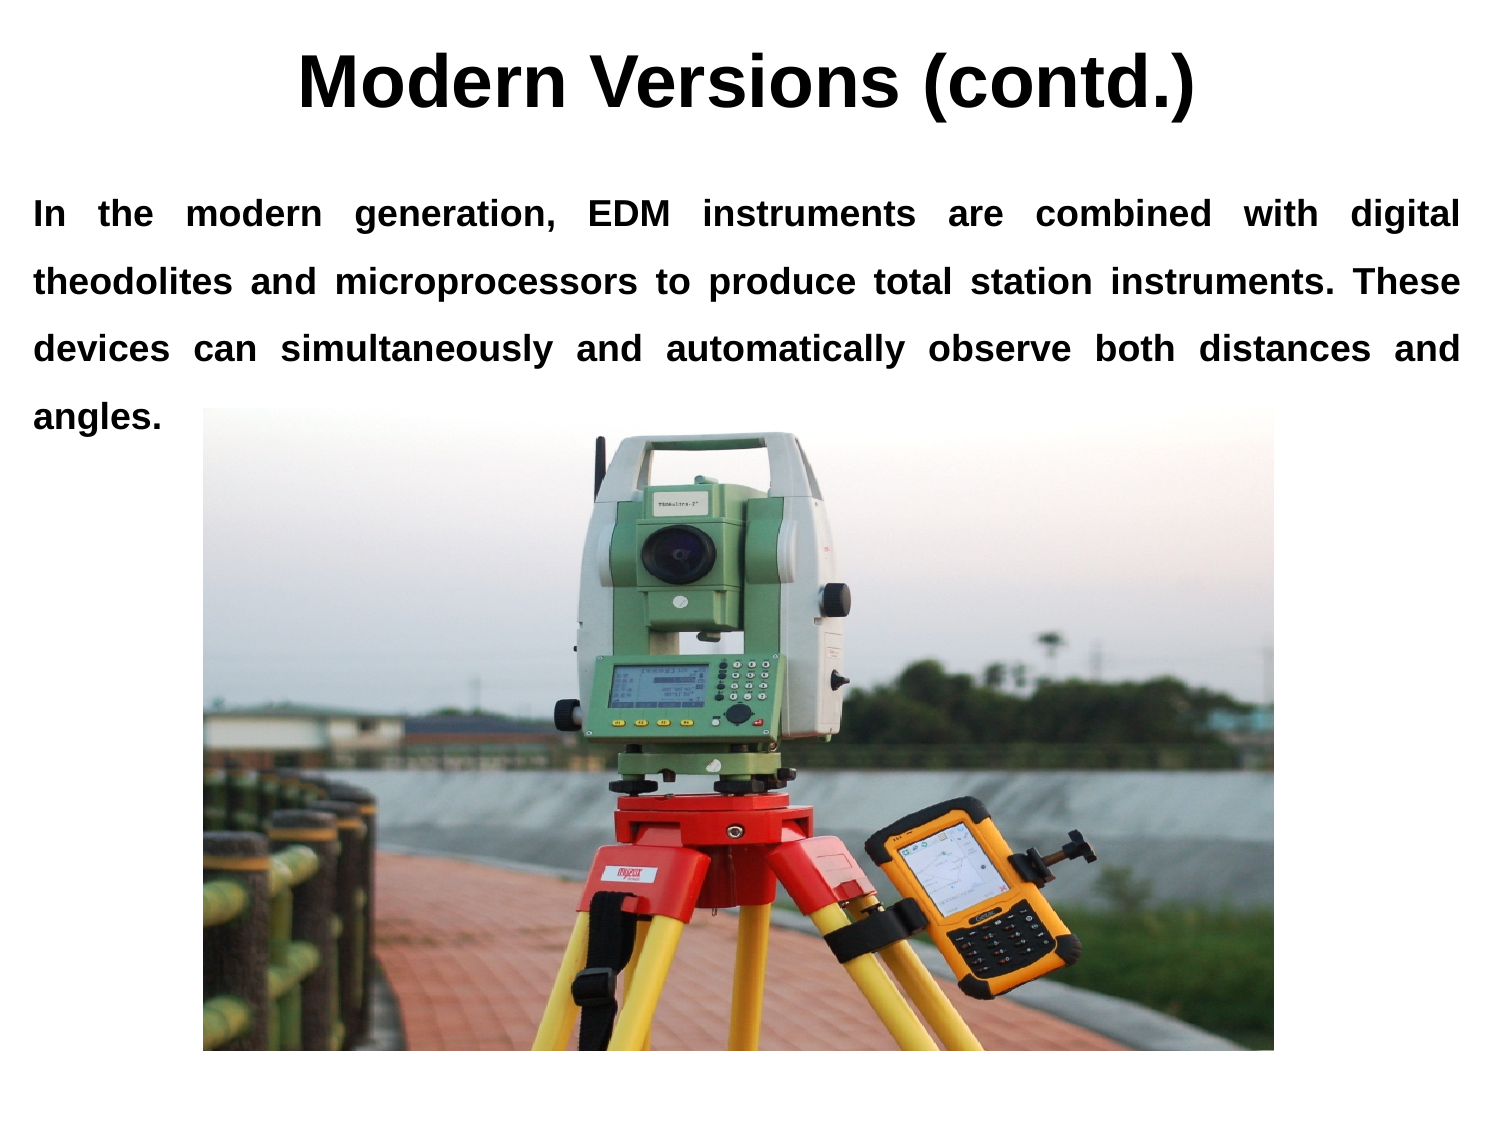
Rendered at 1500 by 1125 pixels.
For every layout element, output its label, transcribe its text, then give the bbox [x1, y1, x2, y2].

picture [202, 408, 1274, 1051]
subtitle In the modern generation, EDM instruments are combined with digital theodolites and microprocessors to produce total station instruments. These devices can simultaneously and automatically observe both distances and angles. [18, 159, 1478, 1096]
title Modern Versions (contd.) [18, 15, 1478, 132]
